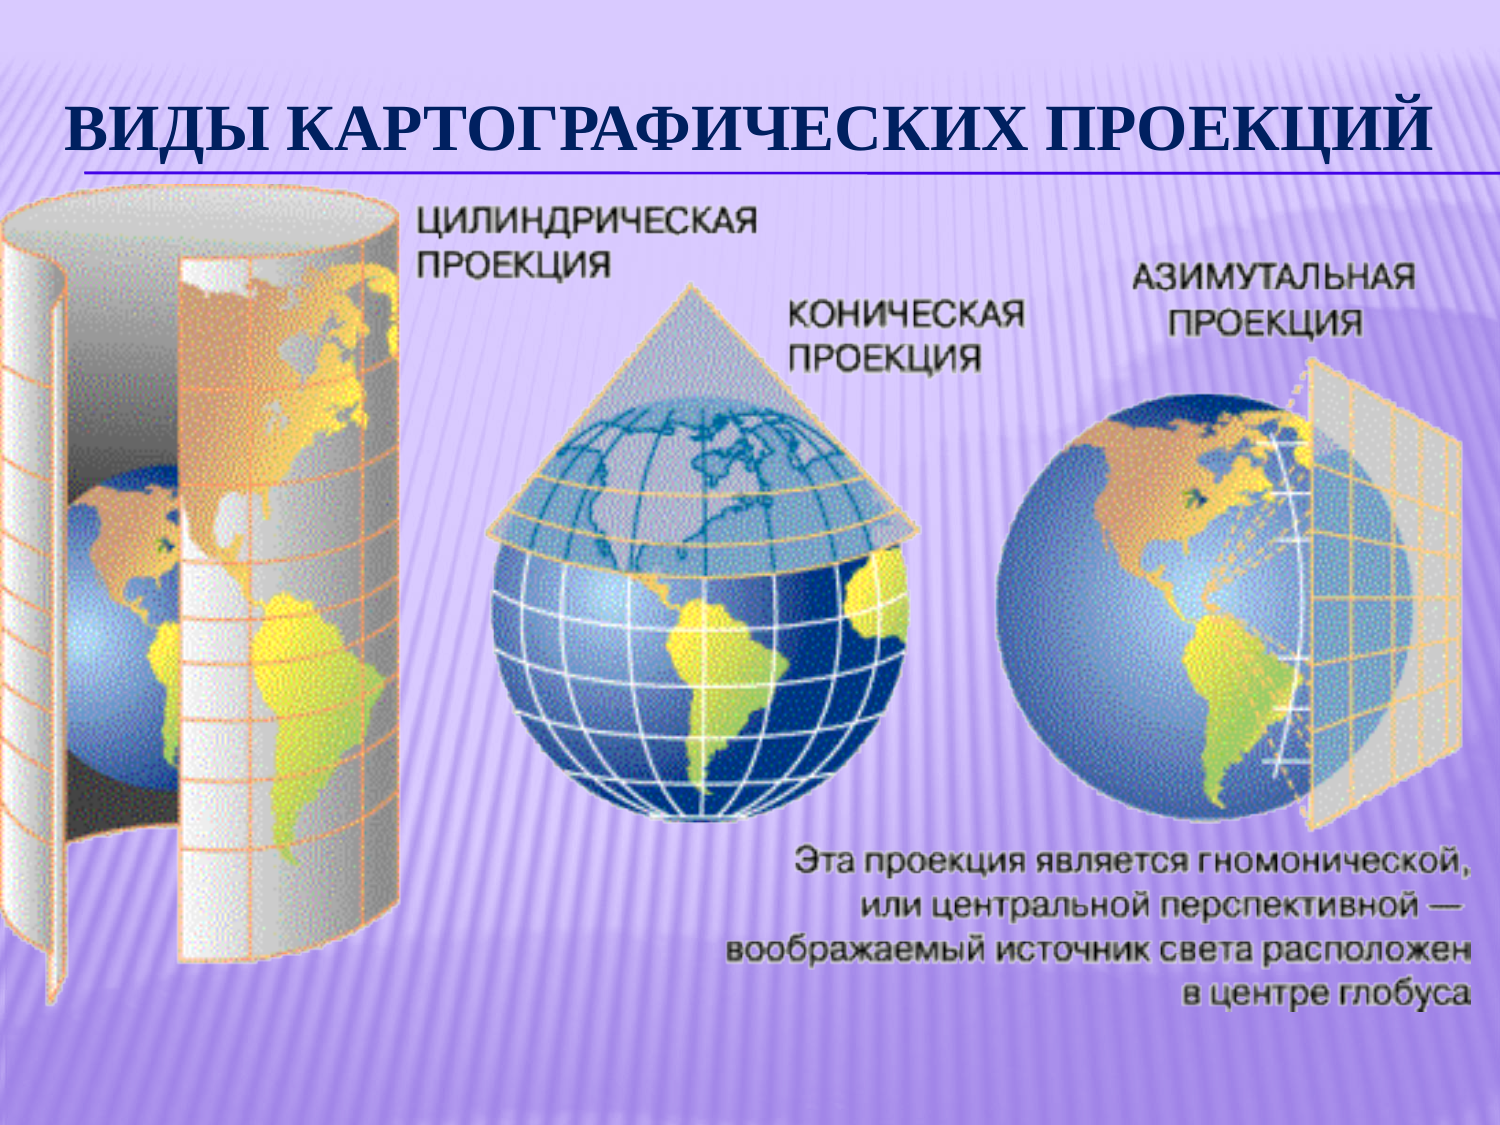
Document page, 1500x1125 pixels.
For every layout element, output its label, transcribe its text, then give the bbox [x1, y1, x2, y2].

picture [0, 184, 1471, 1012]
title ВИДЫ КАРТОГРАФИЧЕСКИХ ПРОЕКЦИЙ [50, 75, 1475, 173]
